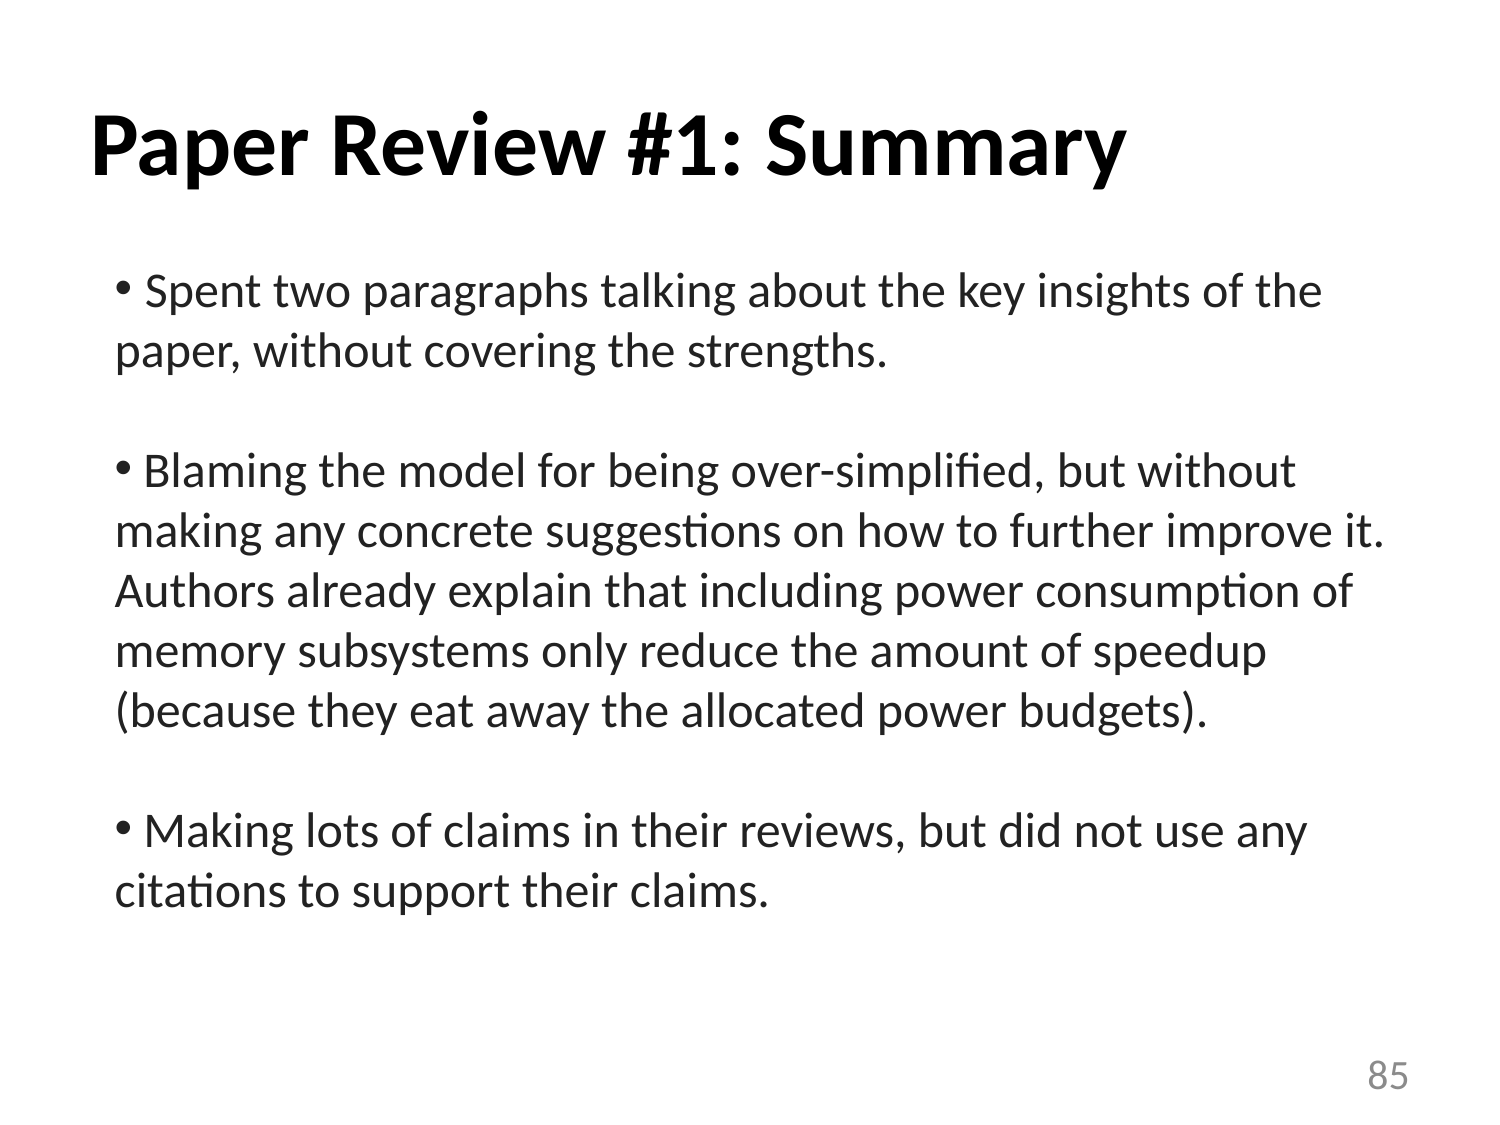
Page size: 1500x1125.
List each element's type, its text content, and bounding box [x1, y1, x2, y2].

title Paper Review #1: Summary [75, 45, 1425, 233]
slide_number 85 [1074, 1042, 1425, 1103]
text_box Spent two paragraphs talking about the key insights of the paper, without covering the strengths. Blaming the model for being over-simplified, but without making any concrete suggestions on how to further improve it. Authors already explain that including power consumption of memory subsystems only reduce the amount of speedup (because they eat away the allocated power budgets). Making lots of claims in their reviews, but did not use any citations to support their claims. [99, 249, 1450, 925]
